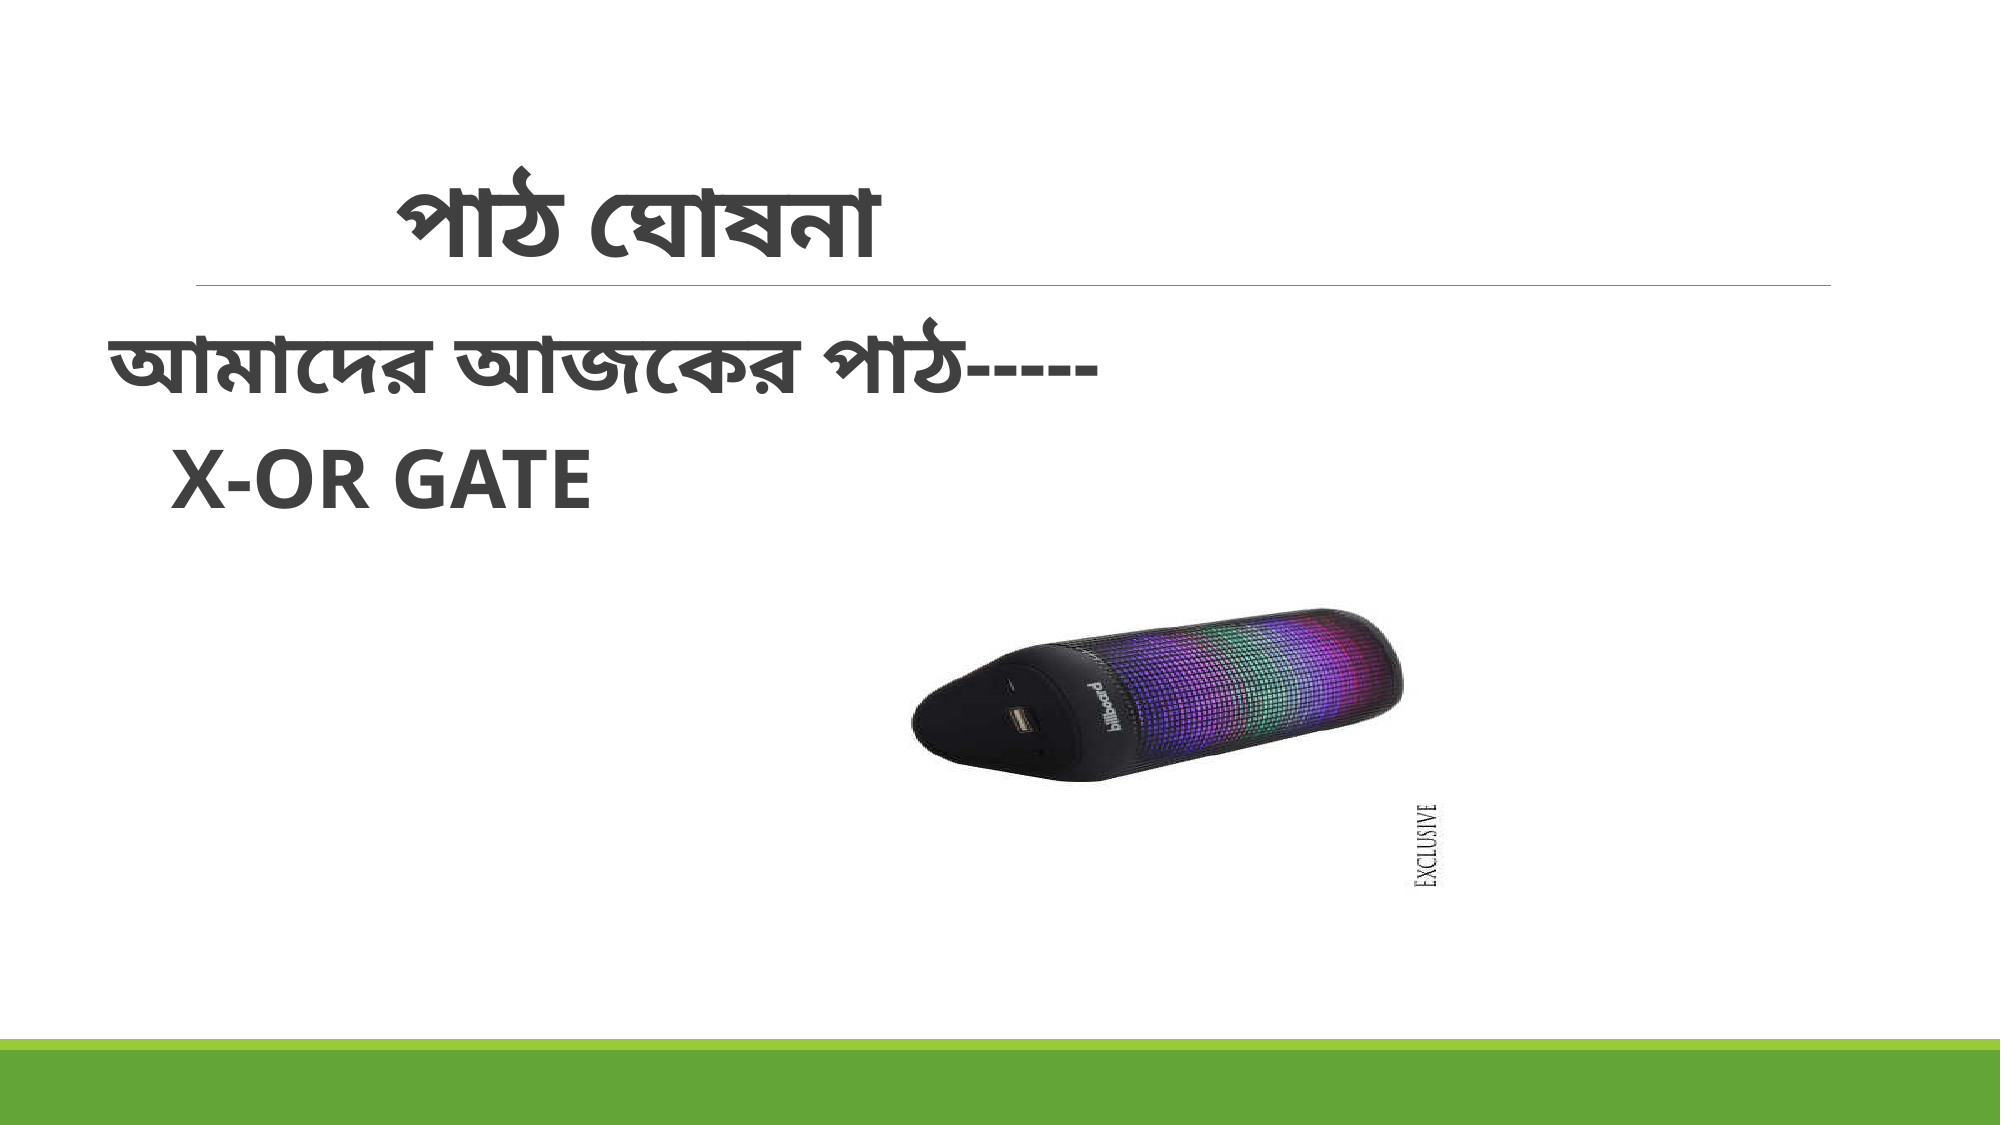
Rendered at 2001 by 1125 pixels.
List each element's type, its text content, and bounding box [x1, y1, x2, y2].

title পাঠ ঘোষনা [180, 47, 1830, 285]
list আমাদের আজকের পাঠ----- X-OR GATE [44, 314, 1788, 951]
picture [855, 448, 1458, 910]
